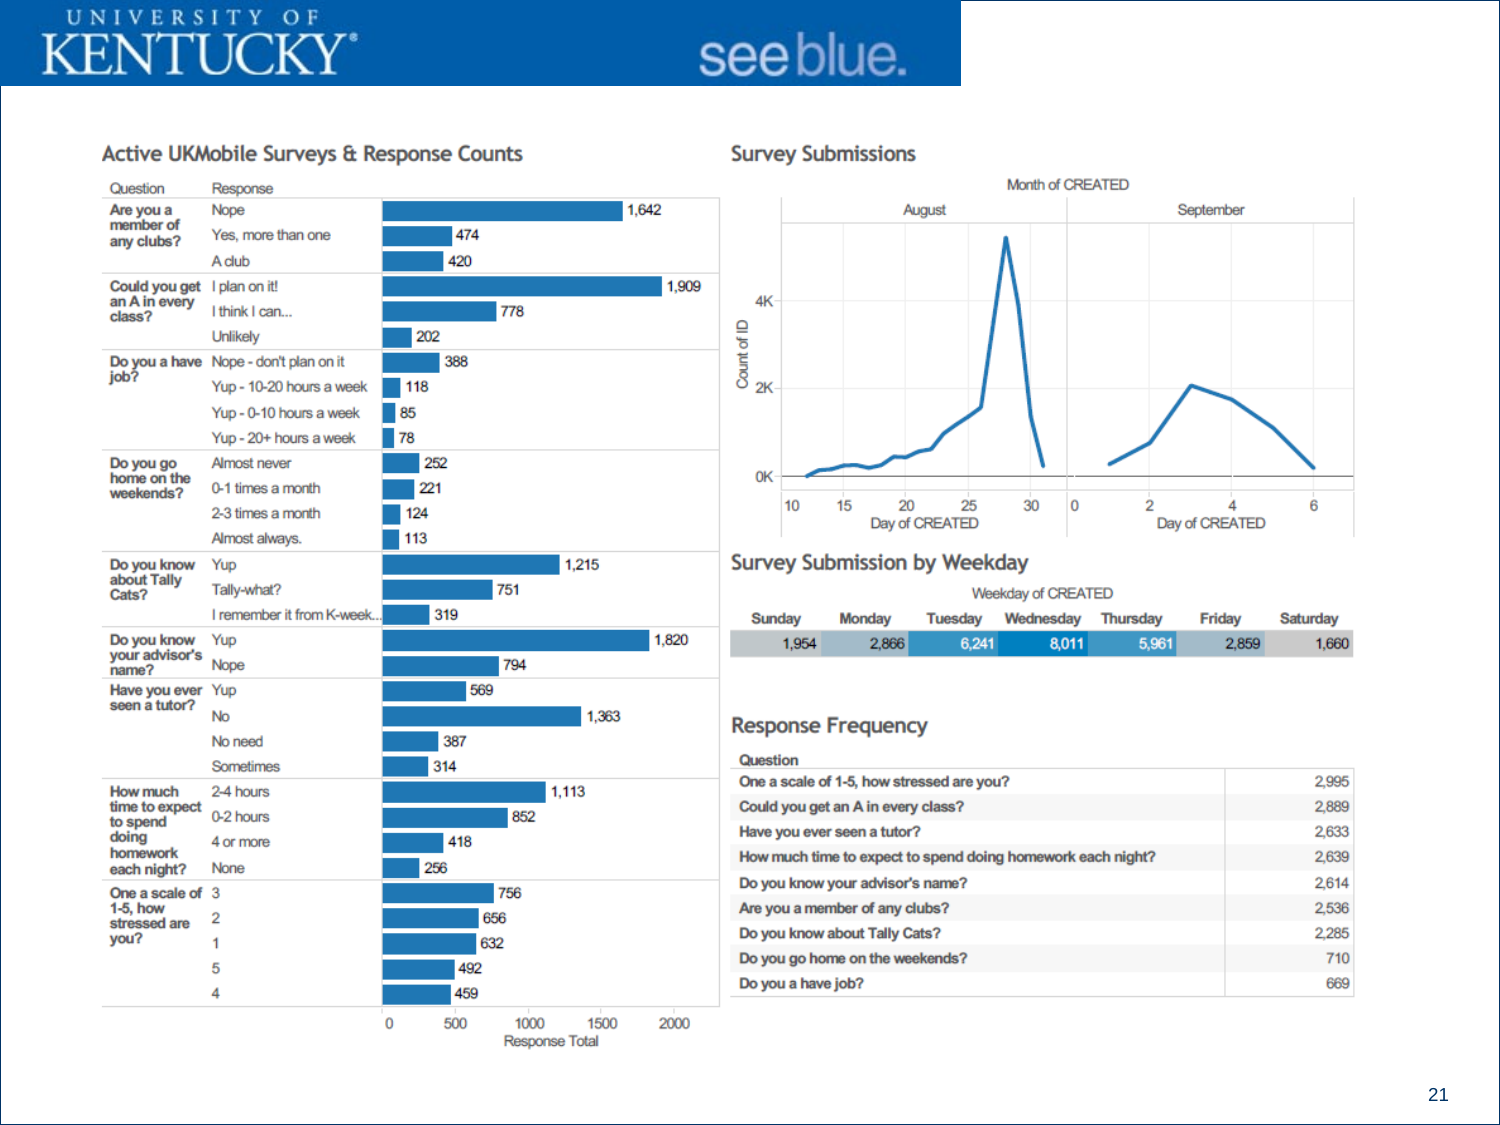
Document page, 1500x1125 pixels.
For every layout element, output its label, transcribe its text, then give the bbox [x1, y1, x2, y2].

picture [0, 0, 961, 86]
picture [101, 136, 1389, 1059]
slide_number 21 [1299, 1082, 1465, 1125]
